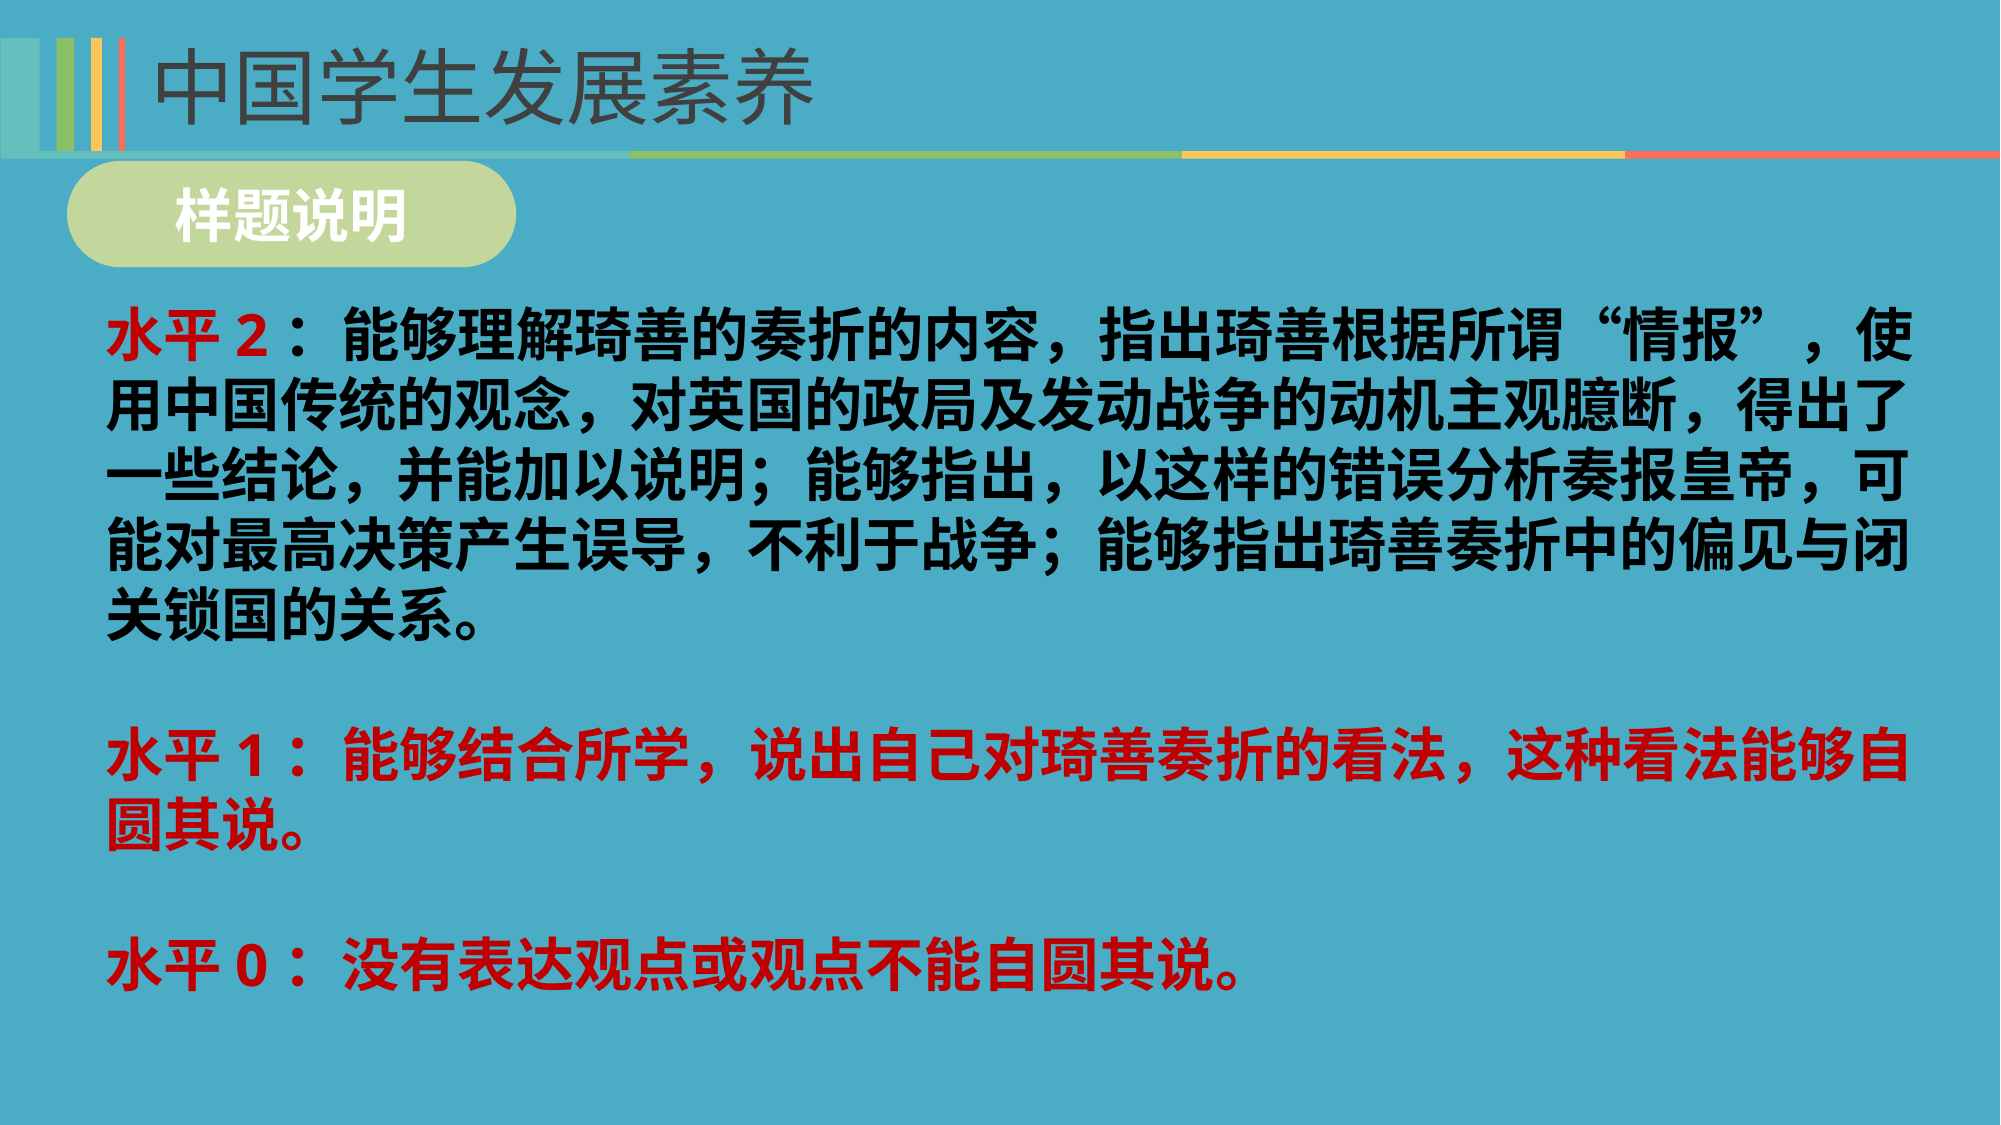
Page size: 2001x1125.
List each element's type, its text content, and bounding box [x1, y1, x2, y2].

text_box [0, 37, 126, 149]
text_box 样题说明 [64, 170, 519, 270]
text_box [0, 150, 2001, 159]
text_box 中国学生发展素养 [135, 27, 1468, 143]
text_box 水平2：能够理解琦善的奏折的内容，指出琦善根据所谓“情报”，使用中国传统的观念，对英国的政局及发动战争的动机主观臆断，得出了一些结论，并能加以说明；能够指出，以这样的错误分析奏报皇帝，可能对最高决策产生误导，不利于战争；能够指出琦善奏折中的偏见与闭关锁国的关系。 水平1：能够结合所学，说出自己对琦善奏折的看法，这种看法能够自圆其说。 水平0：没有表达观点或观点不能自圆其说。 [90, 290, 1972, 1006]
